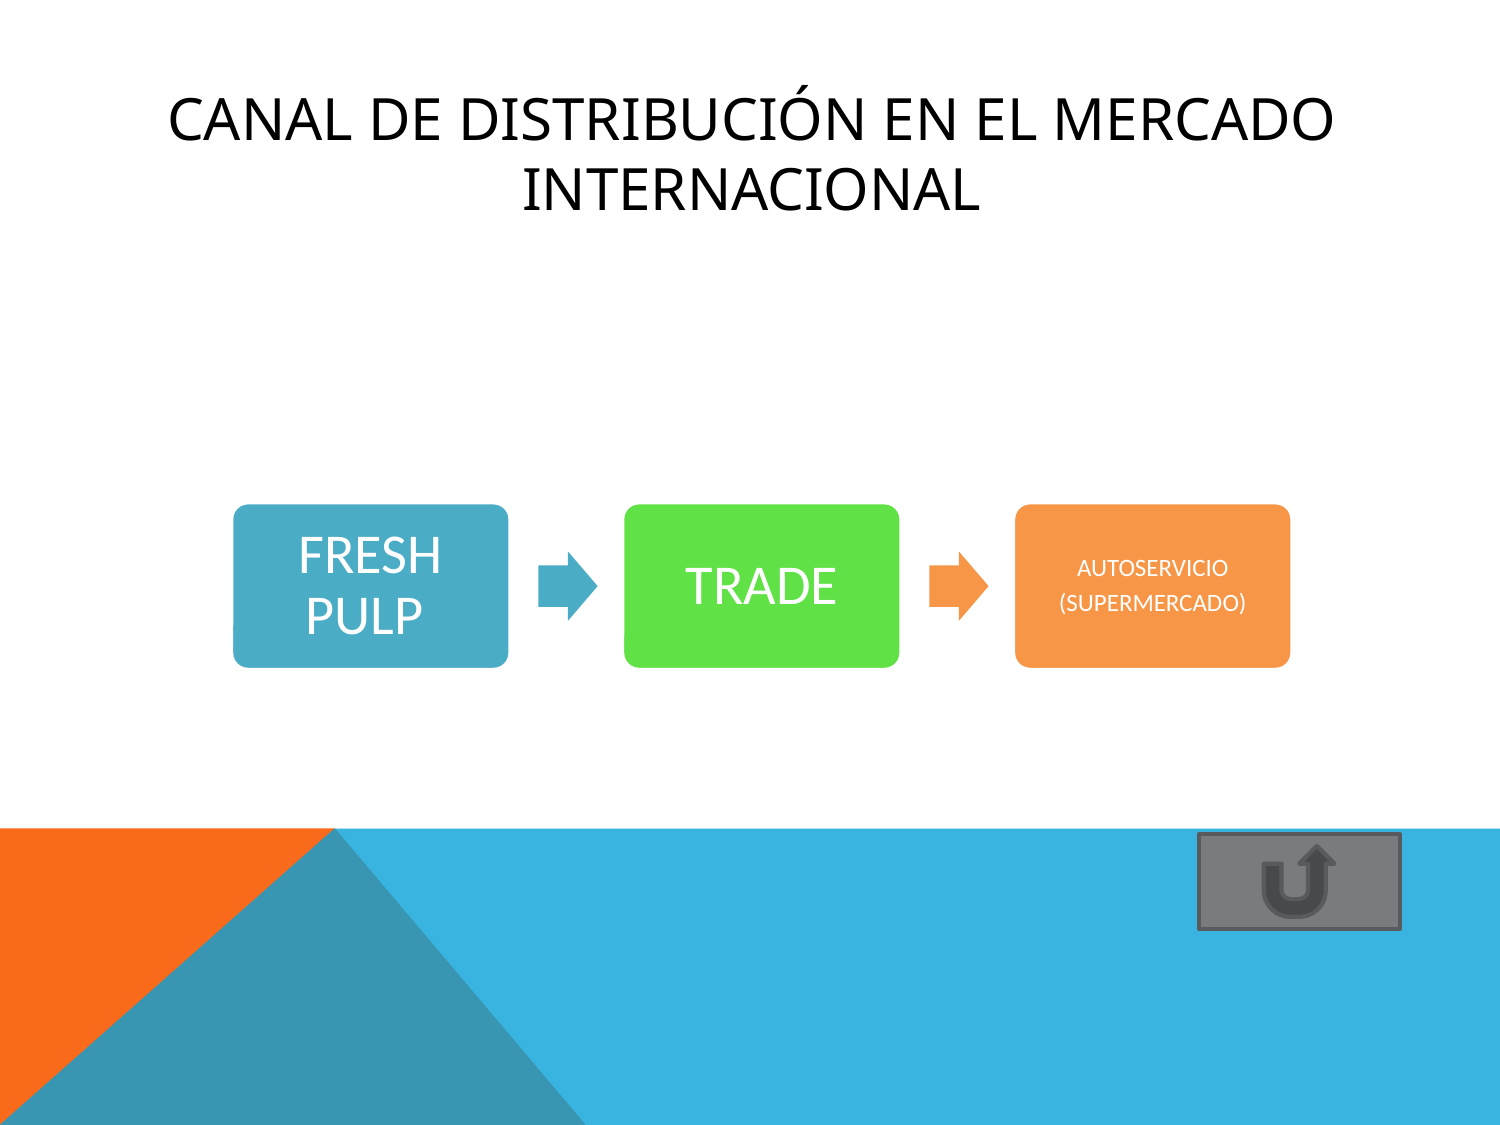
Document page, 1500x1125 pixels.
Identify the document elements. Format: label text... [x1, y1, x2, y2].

title CANAL DE DISTRIBUCIÓN EN EL MERCADO INTERNACIONAL [135, 60, 1369, 244]
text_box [229, 373, 1294, 799]
text_box [1197, 832, 1402, 931]
